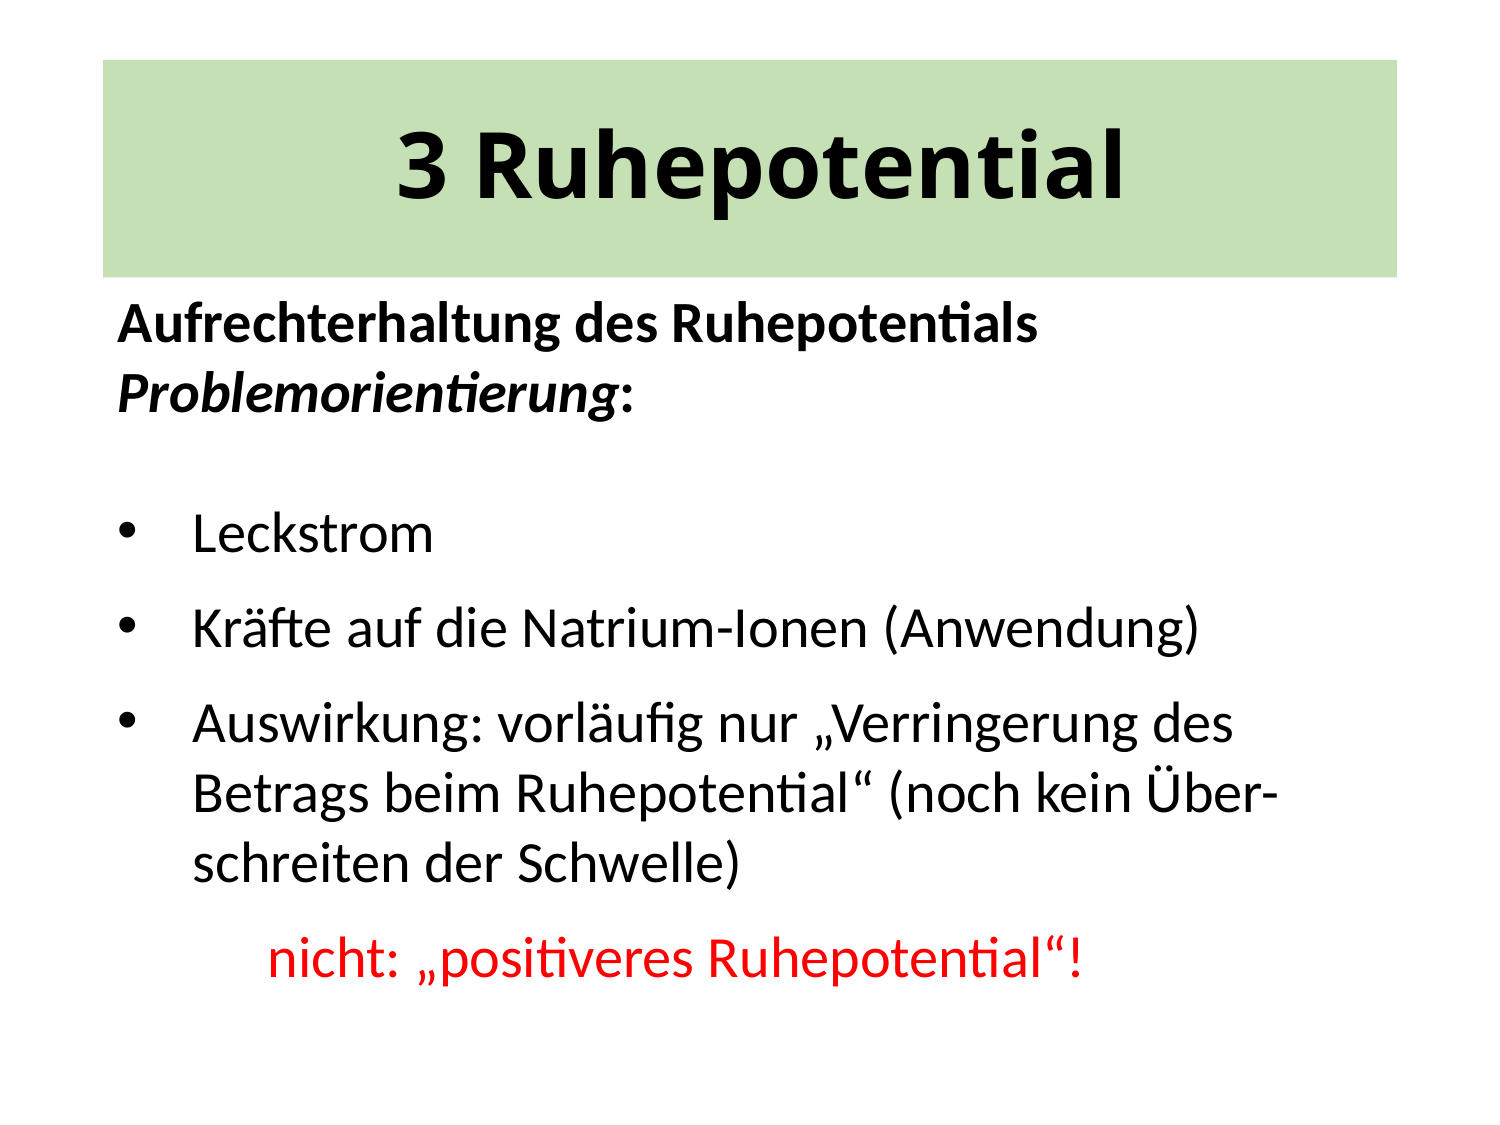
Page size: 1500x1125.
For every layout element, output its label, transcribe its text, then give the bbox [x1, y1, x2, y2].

title 3 Ruhepotential [103, 59, 1397, 277]
text_box Aufrechterhaltung des Ruhepotentials Problemorientierung: Leckstrom Kräfte auf die Natrium-Ionen (Anwendung) Auswirkung: vorläufig nur „Verringerung des Betrags beim Ruhepotential“ (noch kein Über-schreiten der Schwelle) nicht: „positiveres Ruhepotential“! [103, 277, 1397, 997]
